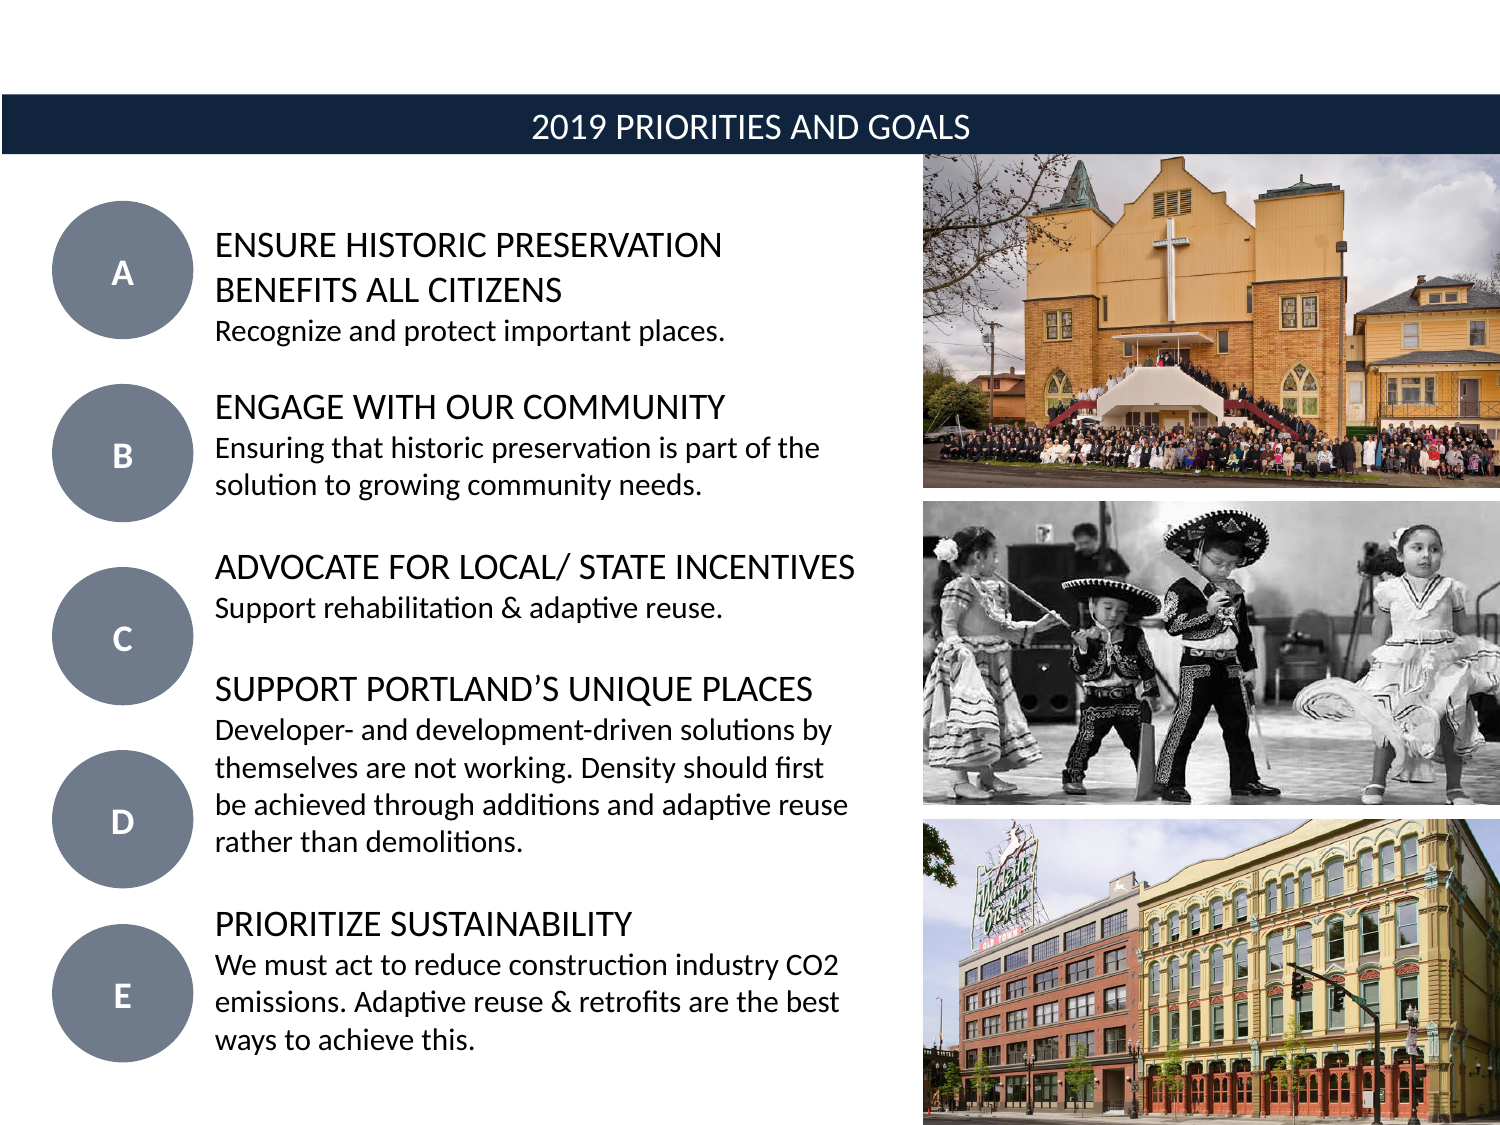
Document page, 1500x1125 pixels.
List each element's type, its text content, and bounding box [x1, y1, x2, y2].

picture [922, 129, 1500, 488]
text_box D [49, 747, 196, 891]
picture [922, 819, 1500, 1125]
text_box ENSURE HISTORIC PRESERVATION BENEFITS ALL CITIZENS Recognize and protect important places. ENGAGE WITH OUR COMMUNITY Ensuring that historic preservation is part of the solution to growing community needs. ADVOCATE FOR LOCAL/ STATE INCENTIVES Support rehabilitation & adaptive reuse. SUPPORT PORTLAND’S UNIQUE PLACES Developer- and development-driven solutions by themselves are not working. Density should first be achieved through additions and adaptive reuse rather than demolitions. PRIORITIZE SUSTAINABILITY We must act to reduce construction industry CO2 emissions. Adaptive reuse & retrofits are the best ways to achieve this. [199, 212, 875, 1064]
text_box B [49, 381, 196, 525]
text_box 2019 PRIORITIES AND GOALS [0, 92, 1500, 156]
picture [922, 501, 1500, 805]
text_box A [49, 198, 196, 342]
text_box C [49, 564, 196, 708]
text_box E [49, 921, 196, 1065]
